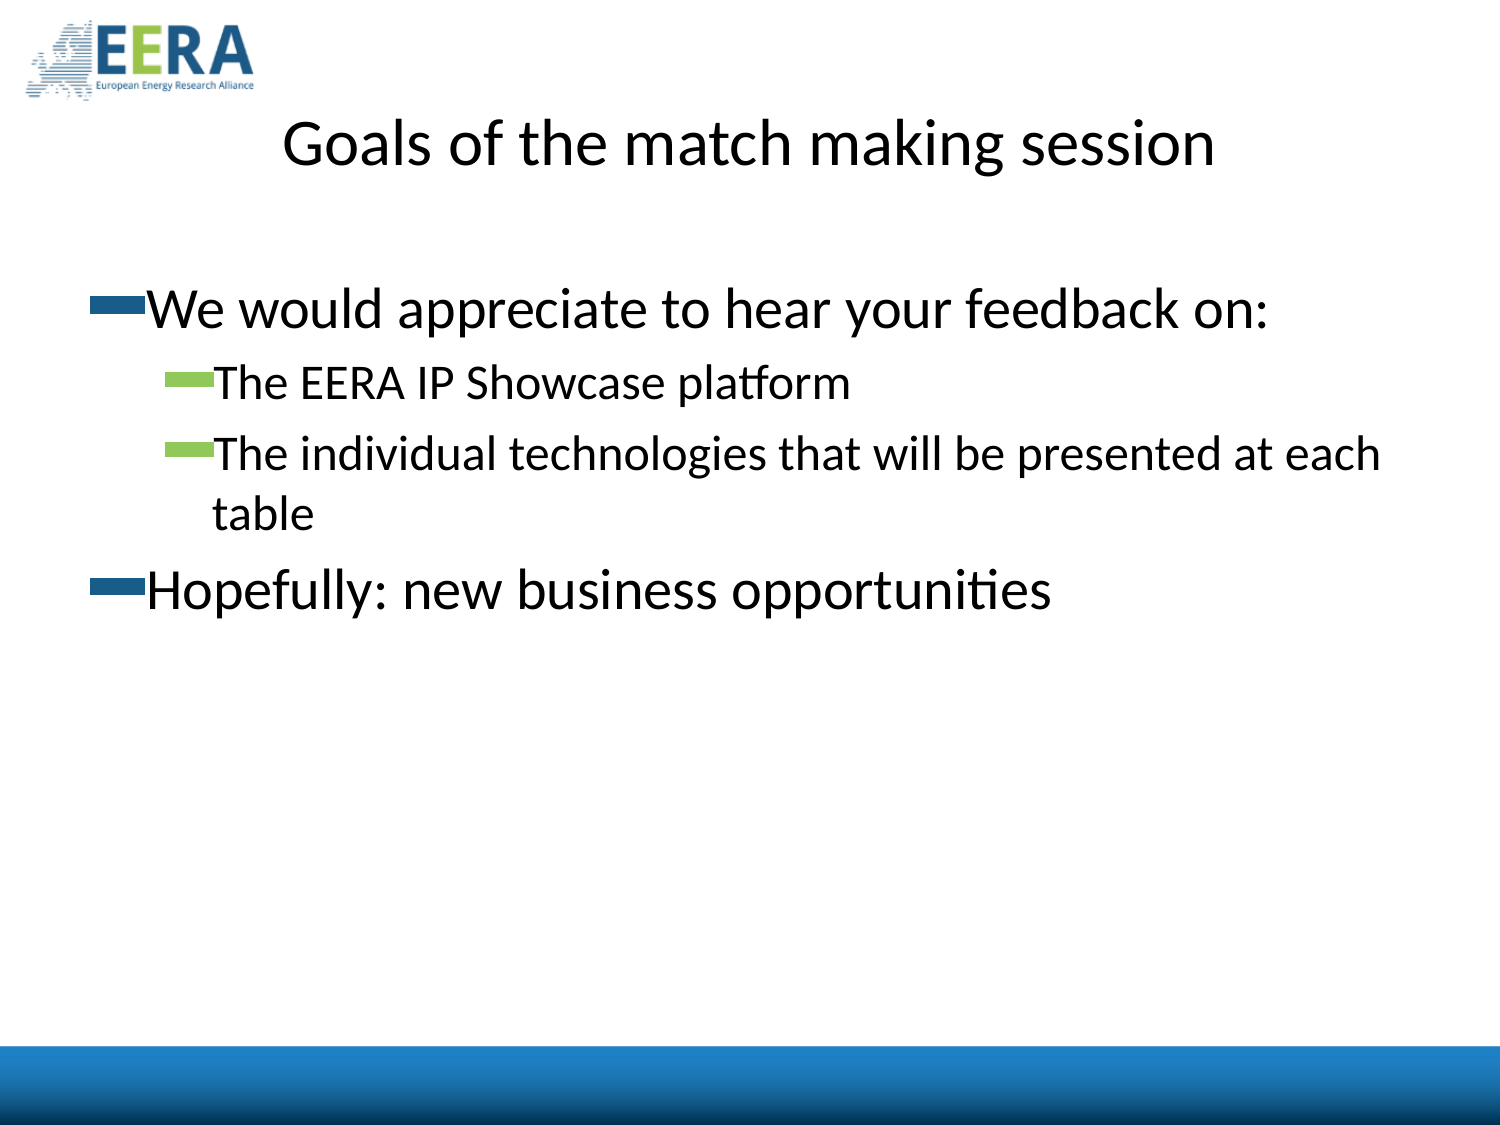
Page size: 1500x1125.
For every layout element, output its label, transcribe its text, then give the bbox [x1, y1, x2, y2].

title Goals of the match making session [75, 45, 1425, 233]
picture [165, 372, 214, 387]
picture [90, 296, 145, 314]
picture [17, 19, 254, 107]
picture [165, 442, 214, 457]
picture [0, 1046, 1500, 1125]
picture [90, 578, 145, 595]
list We would appreciate to hear your feedback on: The EERA IP Showcase platform The individual technologies that will be presented at each table Hopefully: new business opportunities [75, 262, 1425, 1005]
